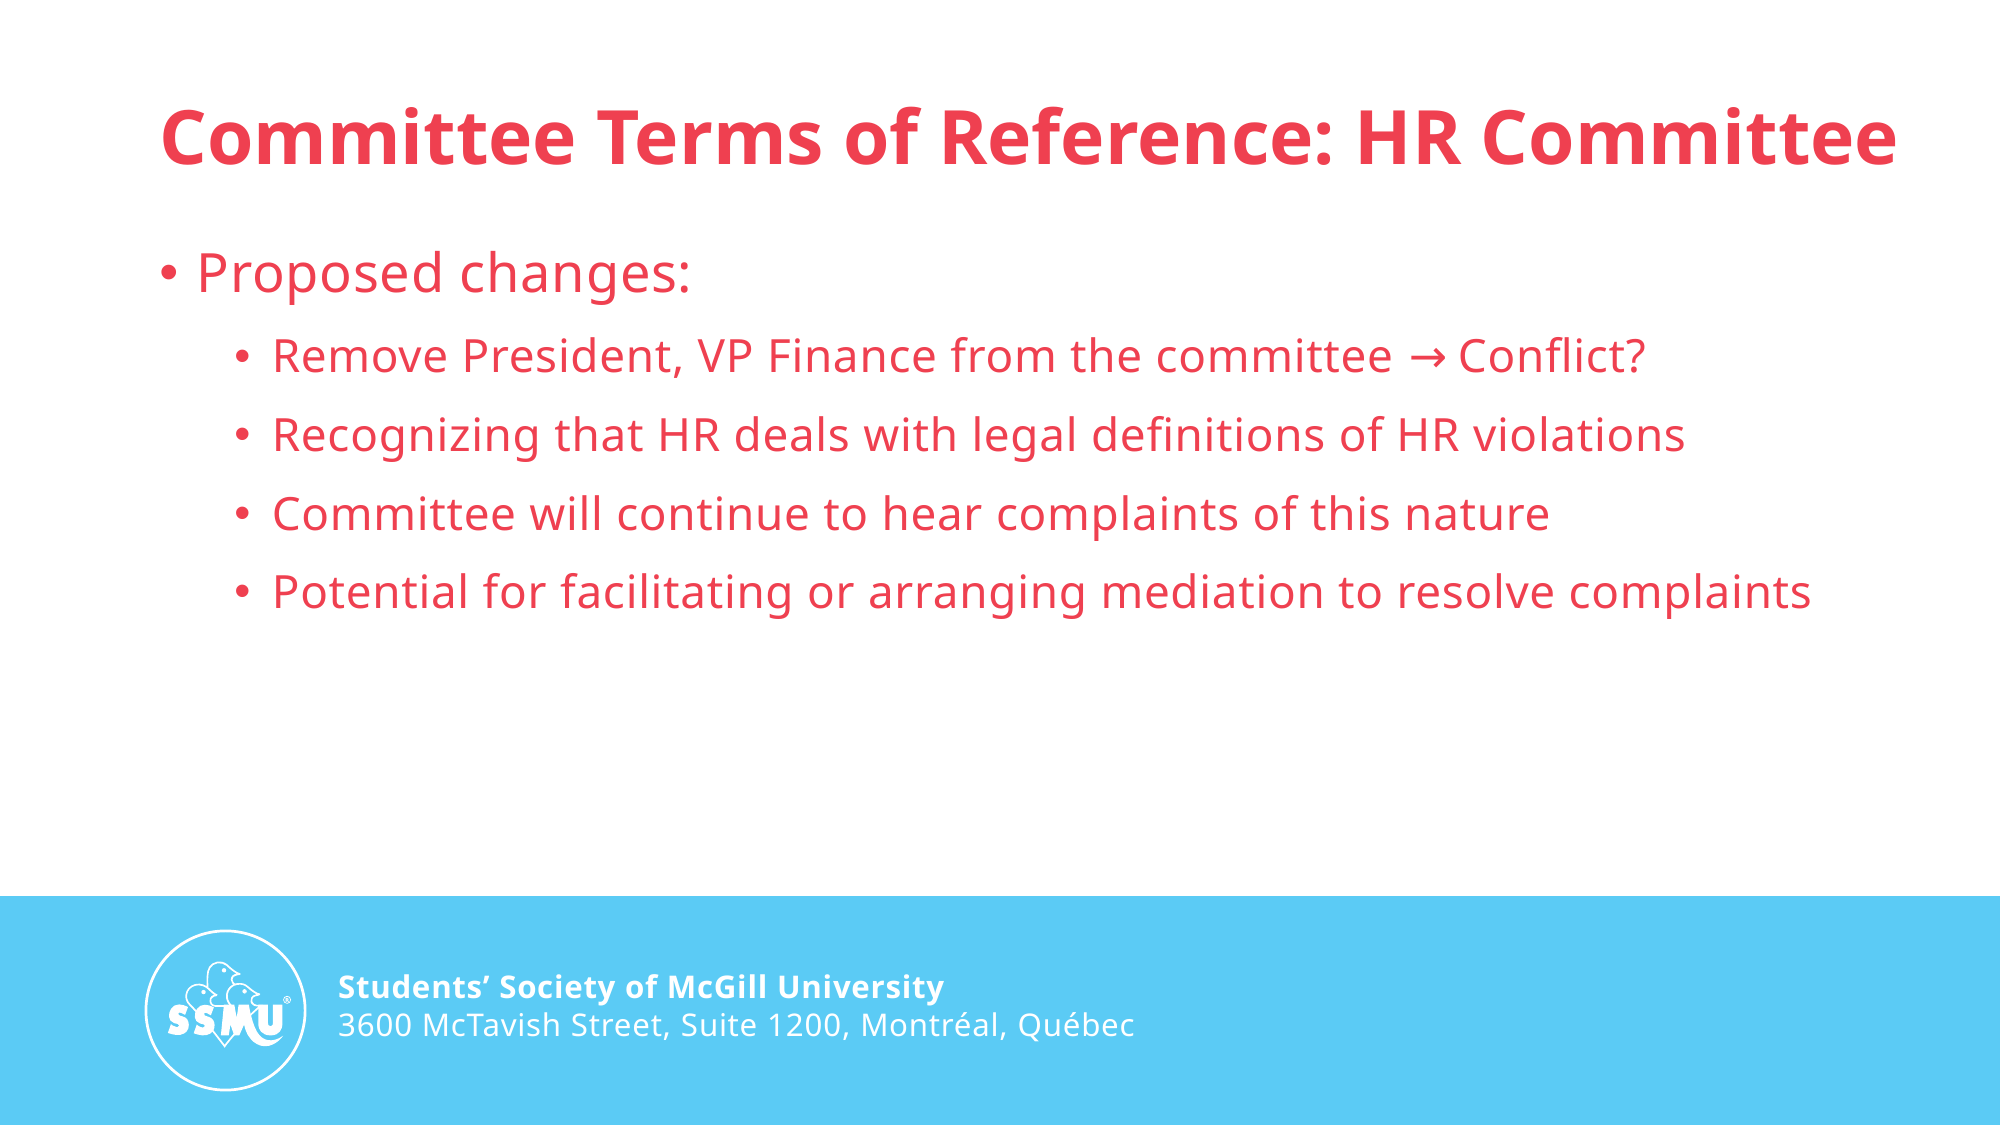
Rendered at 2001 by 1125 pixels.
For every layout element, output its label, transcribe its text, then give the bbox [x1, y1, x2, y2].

title Committee Terms of Reference: HR Committee [144, 58, 2000, 222]
text_box Students’ Society of McGill University 3600 McTavish Street, Suite 1200, Montréal, Québec [323, 960, 1690, 1050]
picture [144, 929, 307, 1092]
list Proposed changes: Remove President, VP Finance from the committee → Conflict? Recognizing that HR deals with legal definitions of HR violations Committee will continue to hear complaints of this nature Potential for facilitating or arranging mediation to resolve complaints [144, 238, 1903, 913]
text_box [0, 896, 2000, 1125]
